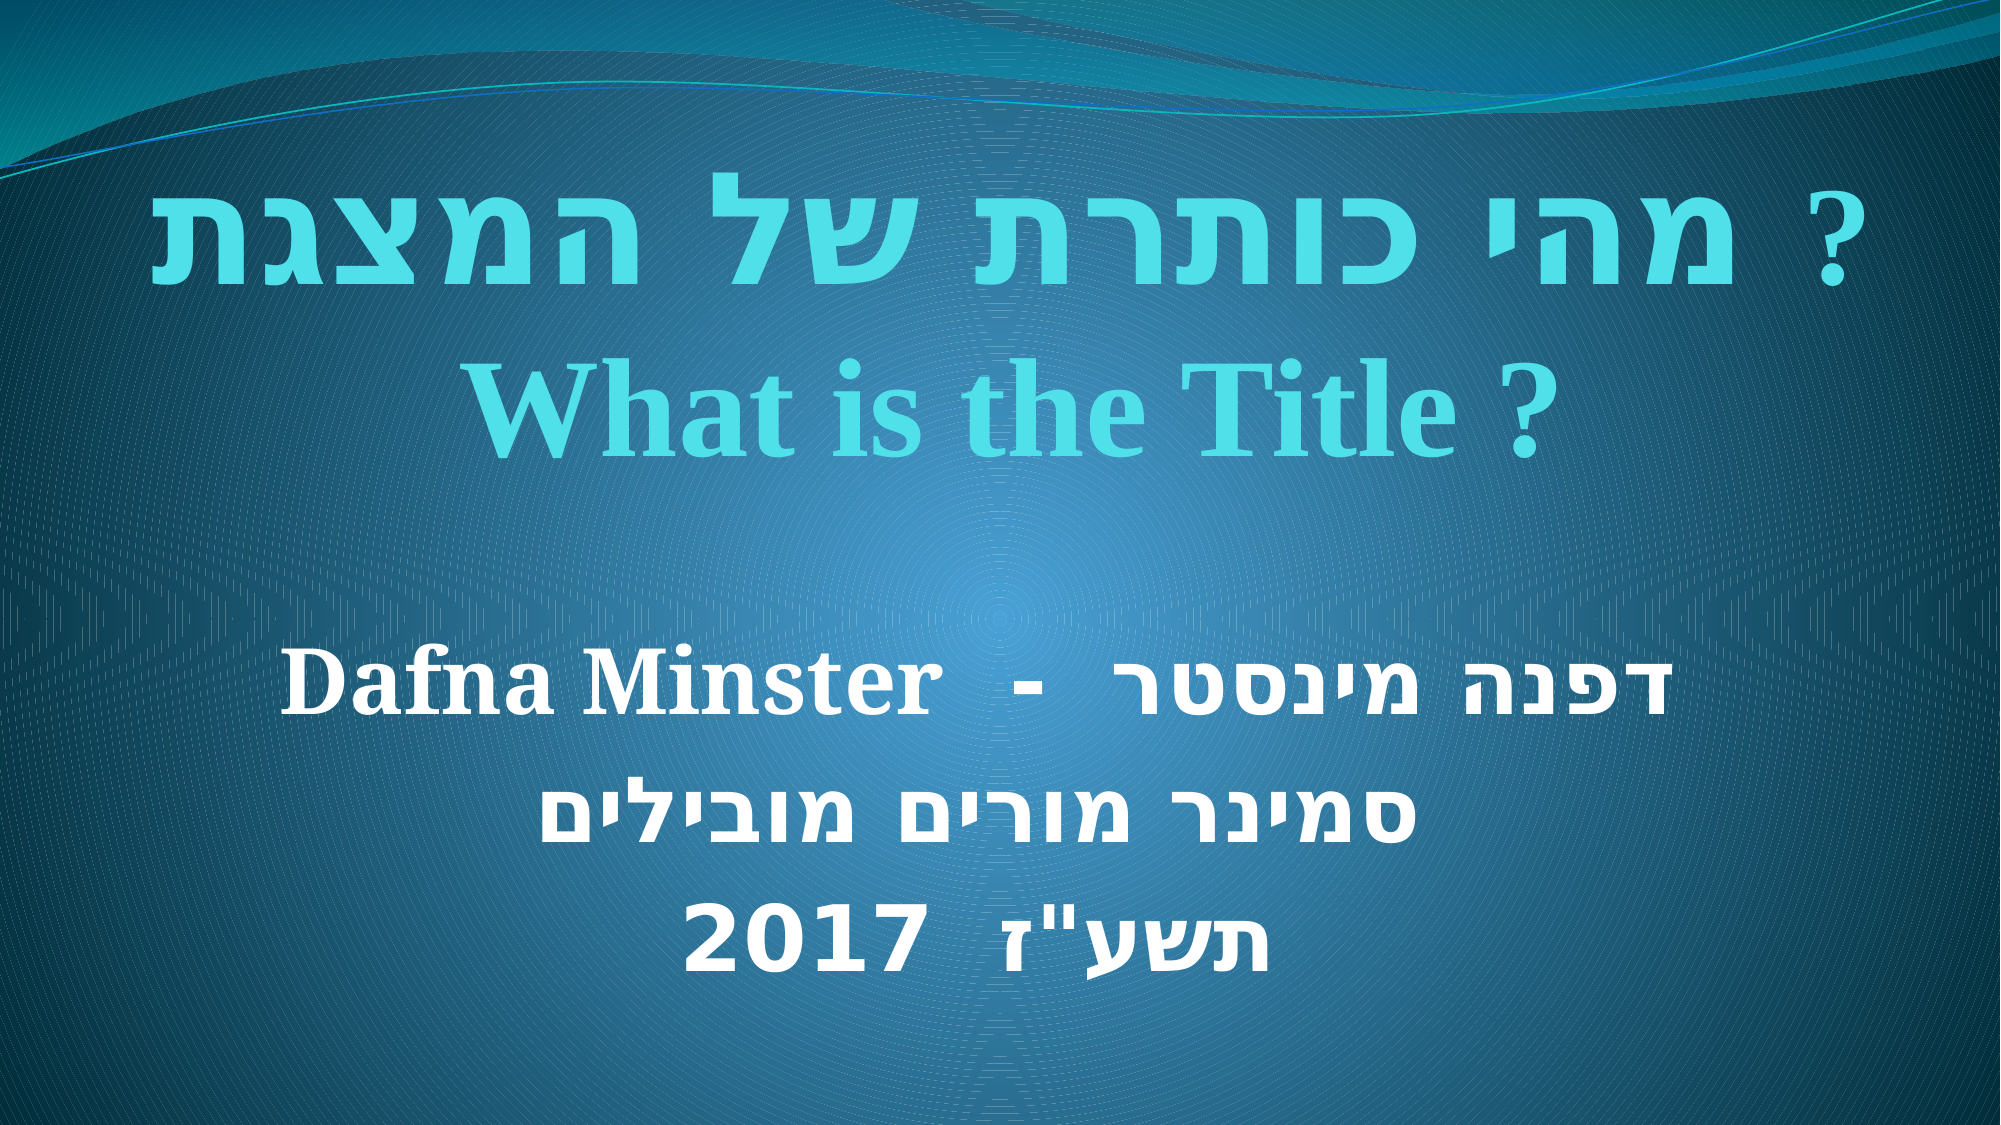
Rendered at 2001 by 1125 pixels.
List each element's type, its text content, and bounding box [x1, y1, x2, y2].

title מהי כותרת של המצגת ? What is the Title ? [116, 121, 1912, 485]
subtitle דפנה מינסטר - Dafna Minster סמינר מורים מובילים תשע"ז 2017 [116, 615, 1835, 999]
